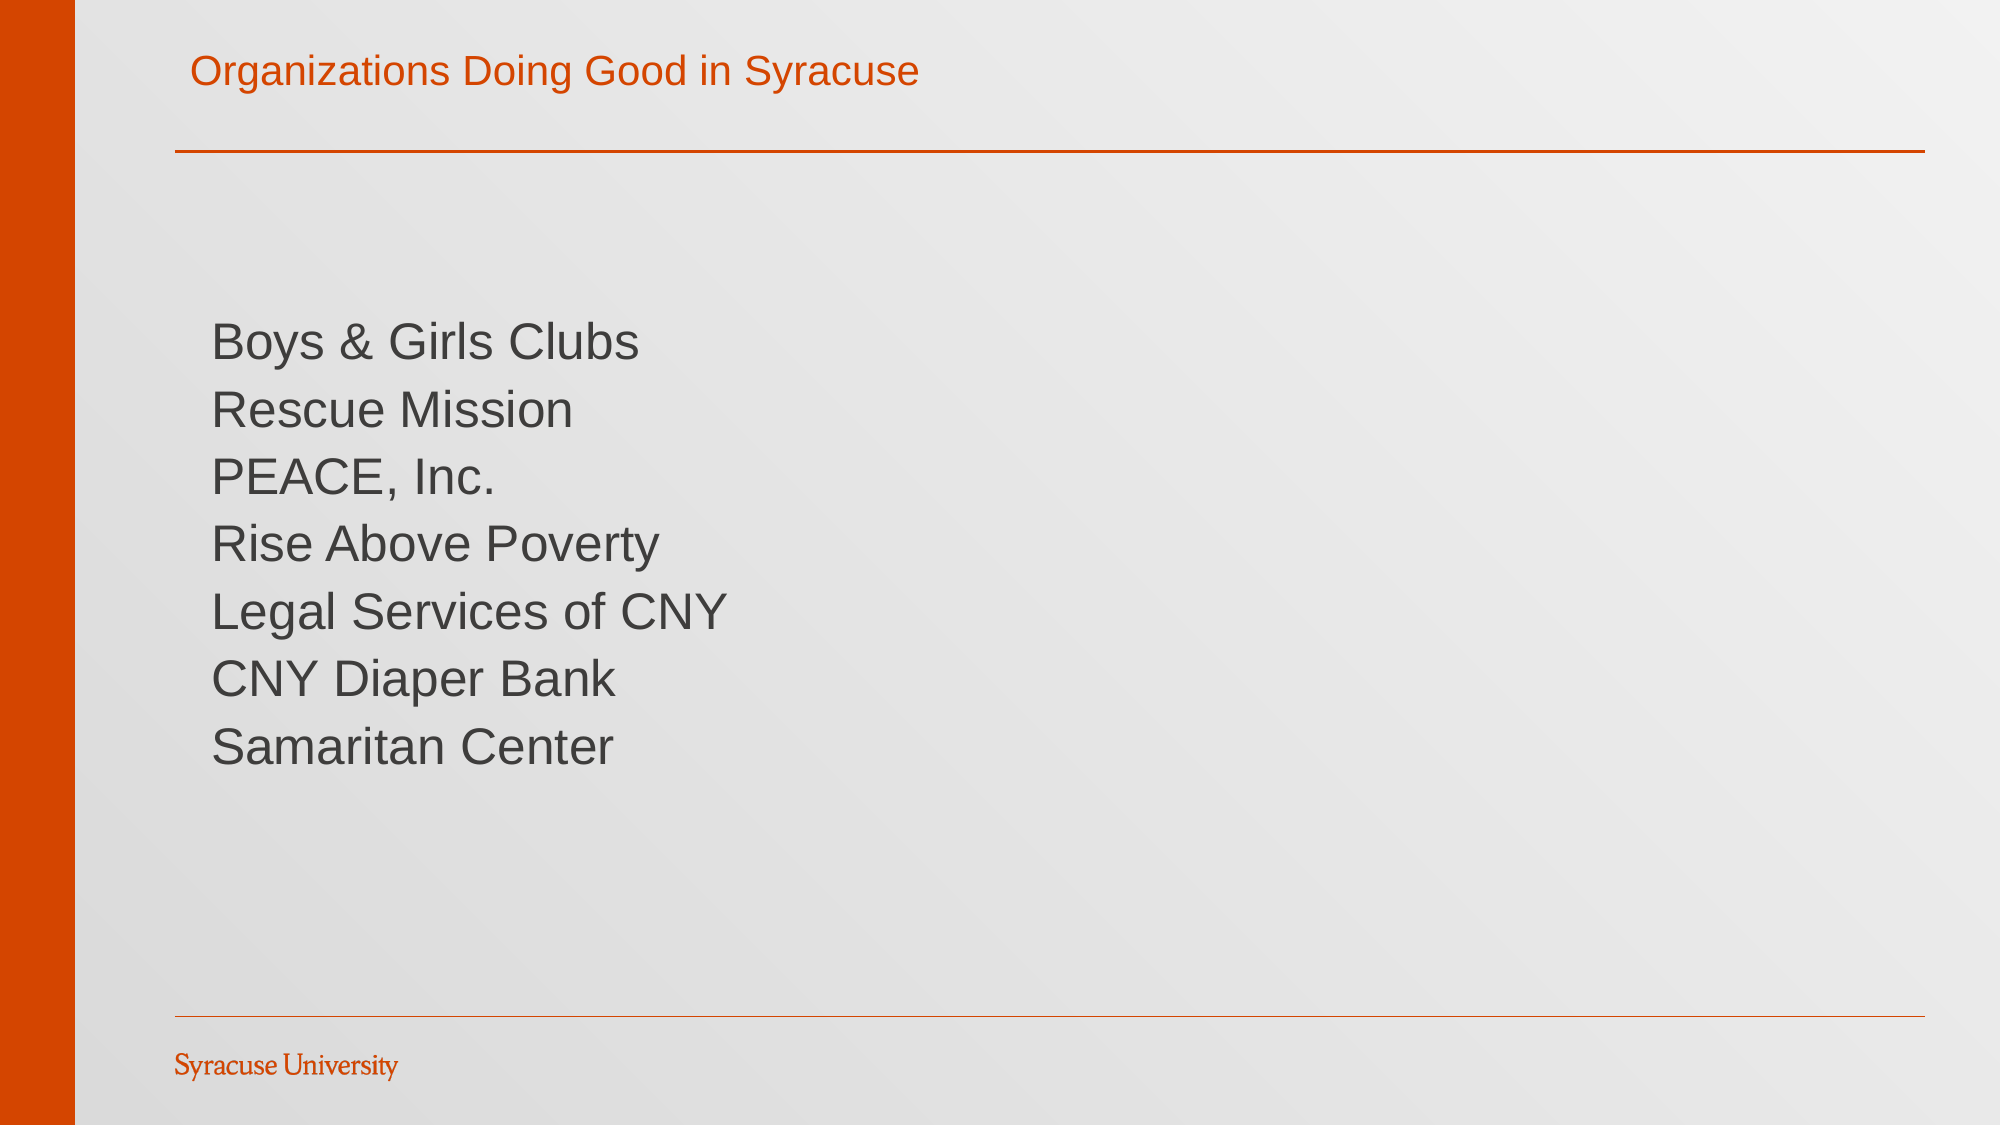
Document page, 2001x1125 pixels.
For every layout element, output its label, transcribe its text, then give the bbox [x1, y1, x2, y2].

picture [174, 1052, 399, 1082]
list Boys & Girls Clubs Rescue Mission PEACE, Inc. Rise Above Poverty Legal Services of CNY CNY Diaper Bank Samaritan Center [174, 307, 1925, 906]
title Organizations Doing Good in Syracuse [174, 41, 1925, 146]
